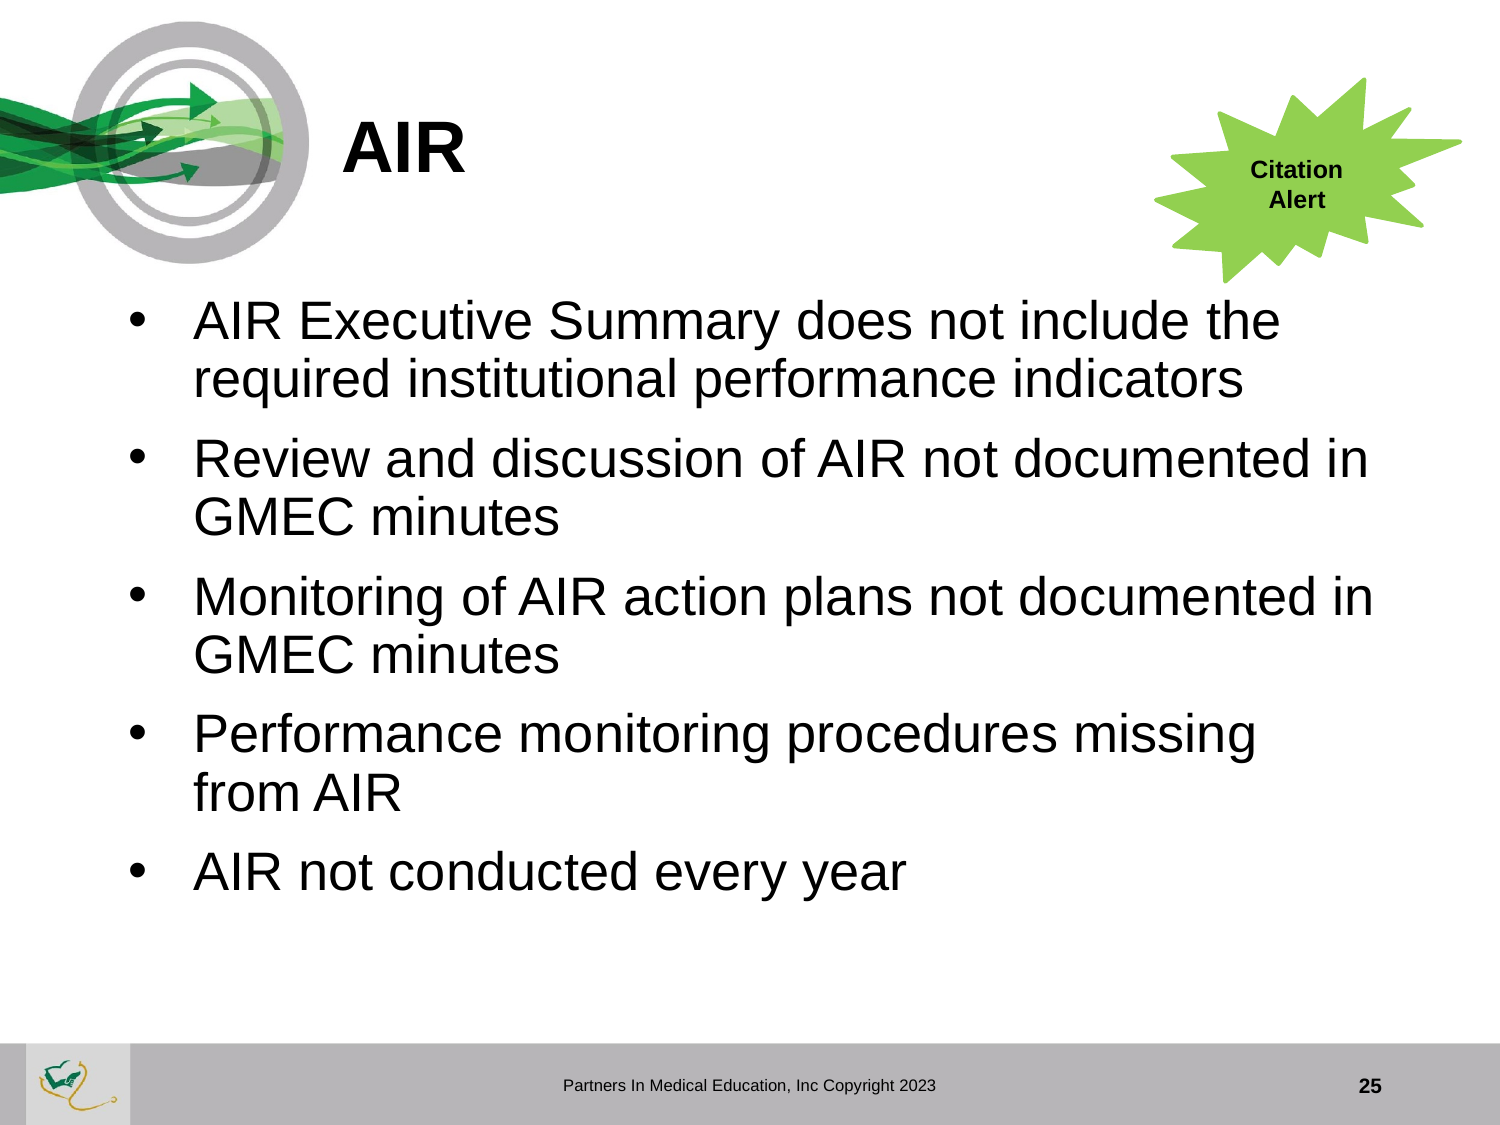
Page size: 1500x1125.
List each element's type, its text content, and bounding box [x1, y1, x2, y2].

picture [0, 0, 1500, 1125]
text_box Citation Alert [1153, 77, 1463, 284]
list AIR Executive Summary does not include the required institutional performance indicators Review and discussion of AIR not documented in GMEC minutes Monitoring of AIR action plans not documented in GMEC minutes Performance monitoring procedures missing from AIR AIR not conducted every year [103, 285, 1397, 1014]
title AIR [326, 40, 1397, 258]
slide_number 25 [1059, 1055, 1397, 1116]
footer Partners In Medical Education, Inc Copyright 2023 [496, 1055, 1004, 1116]
